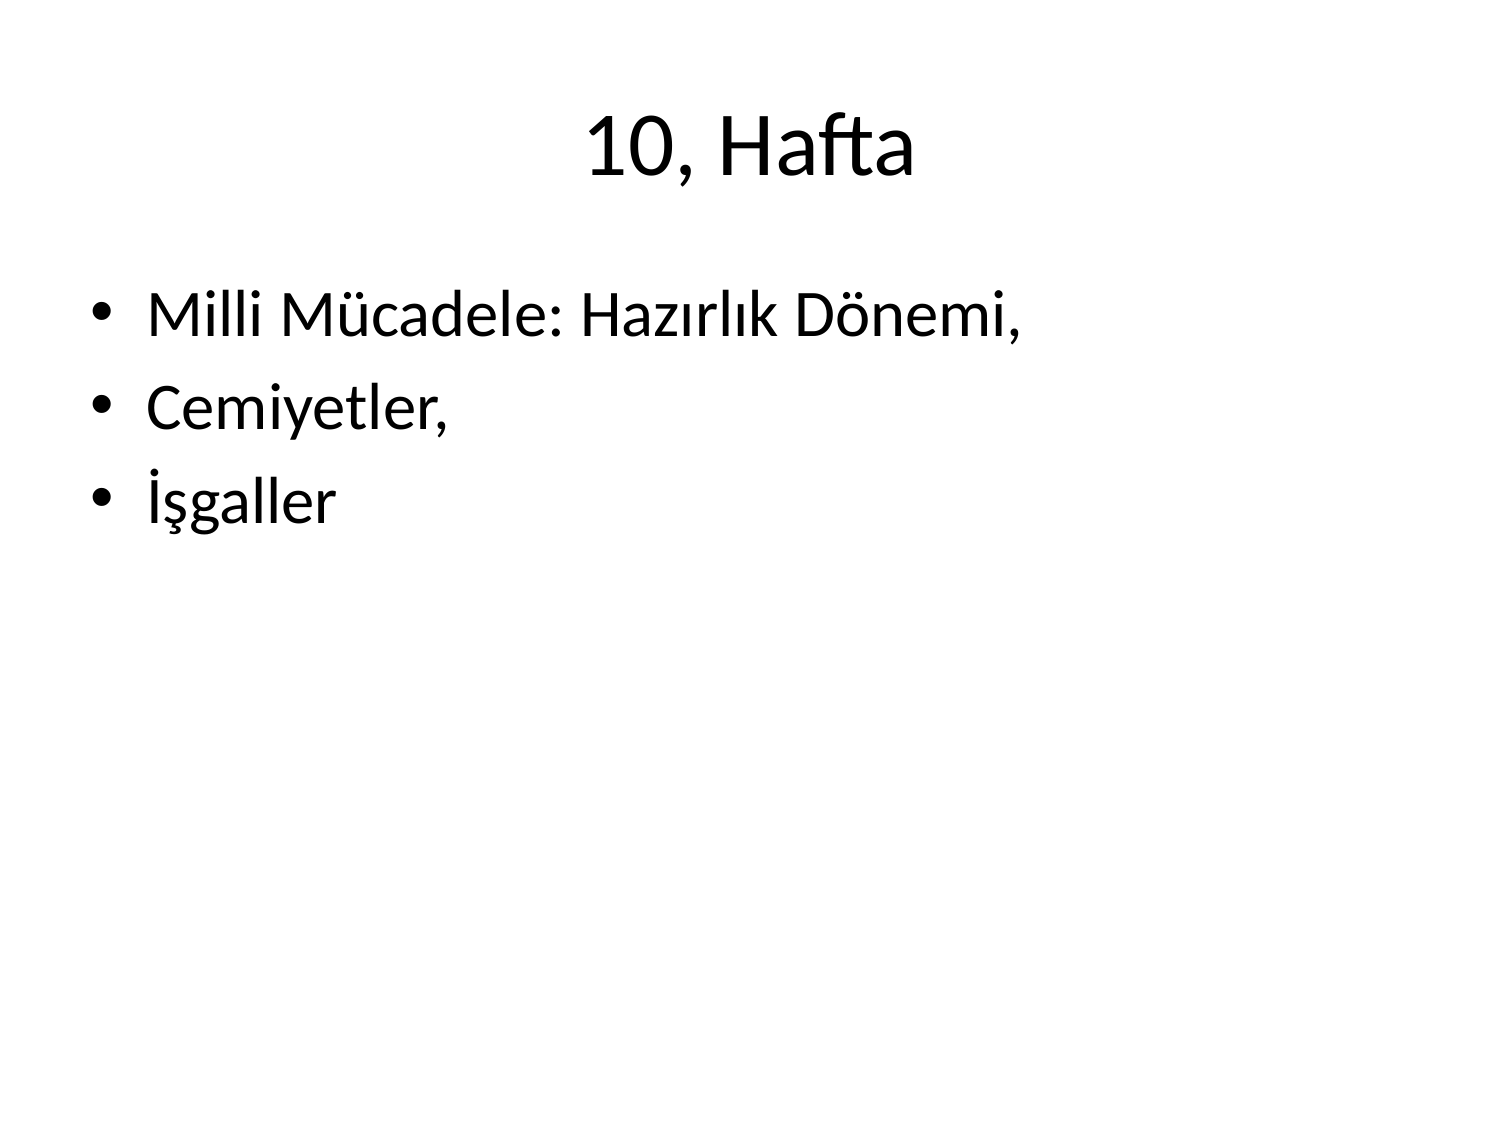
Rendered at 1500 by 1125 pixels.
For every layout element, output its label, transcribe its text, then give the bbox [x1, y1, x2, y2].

list Milli Mücadele: Hazırlık Dönemi, Cemiyetler, İşgaller [75, 262, 1425, 1005]
title 10, Hafta [75, 45, 1425, 233]
